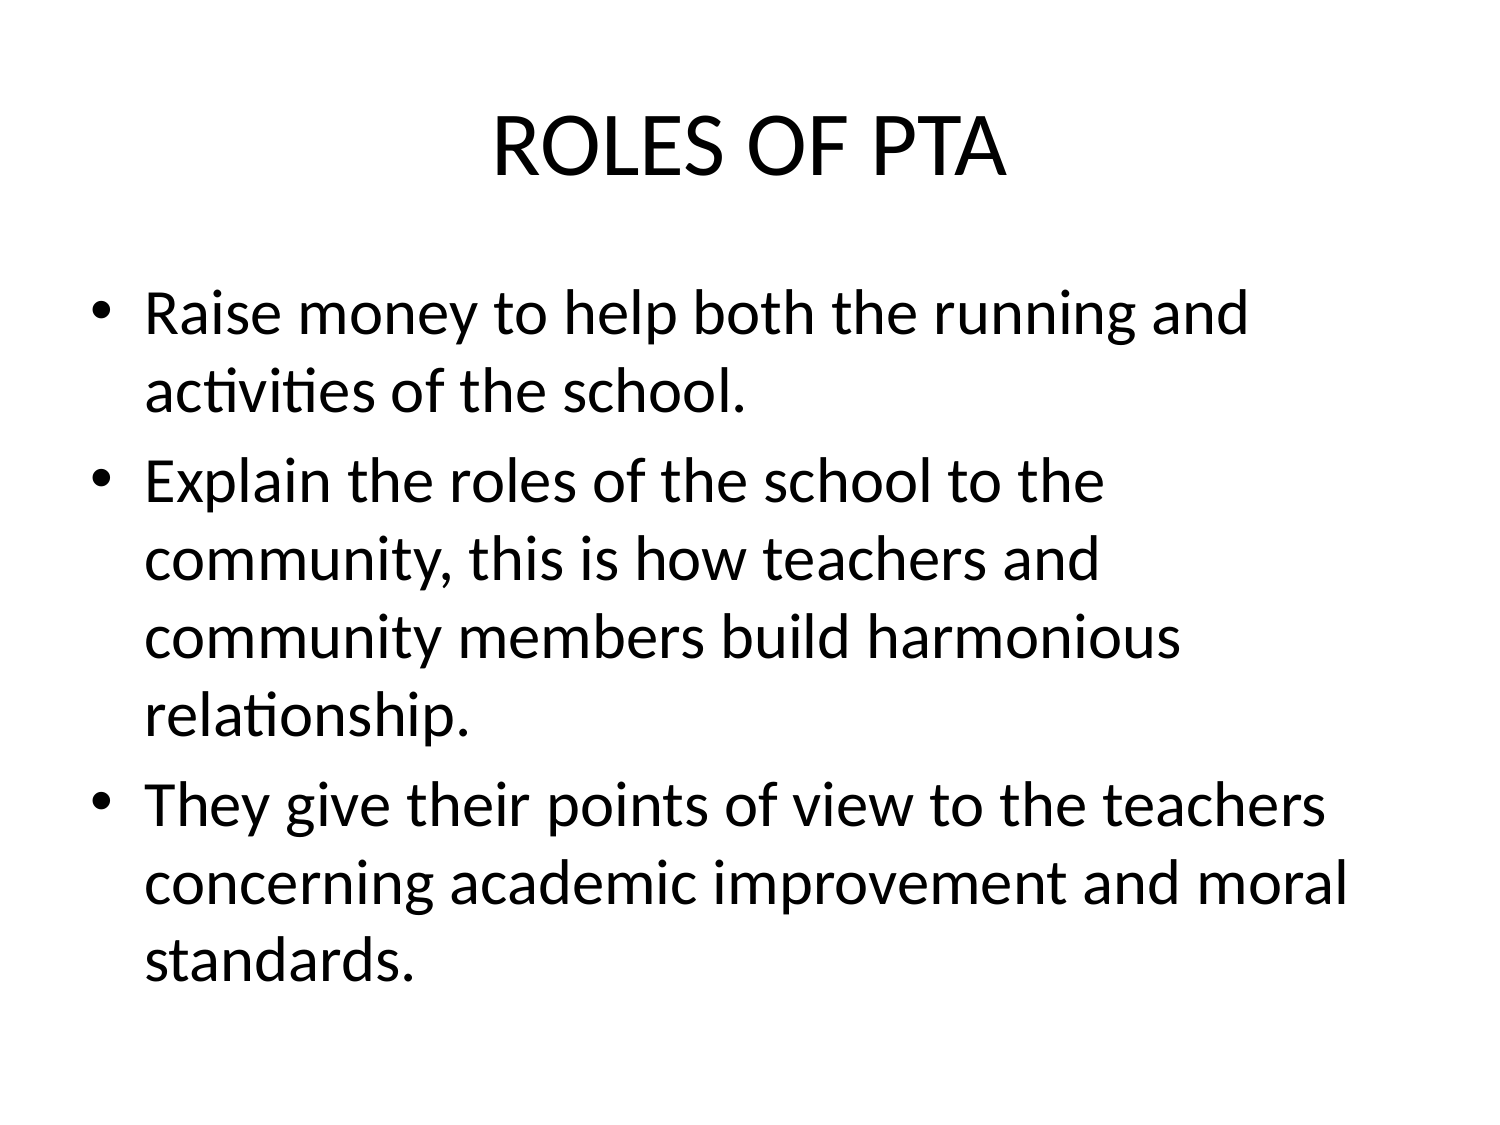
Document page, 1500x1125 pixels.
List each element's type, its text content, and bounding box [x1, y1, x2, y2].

title ROLES OF PTA [75, 45, 1425, 233]
list Raise money to help both the running and activities of the school. Explain the roles of the school to the community, this is how teachers and community members build harmonious relationship. They give their points of view to the teachers concerning academic improvement and moral standards. [75, 262, 1425, 1005]
